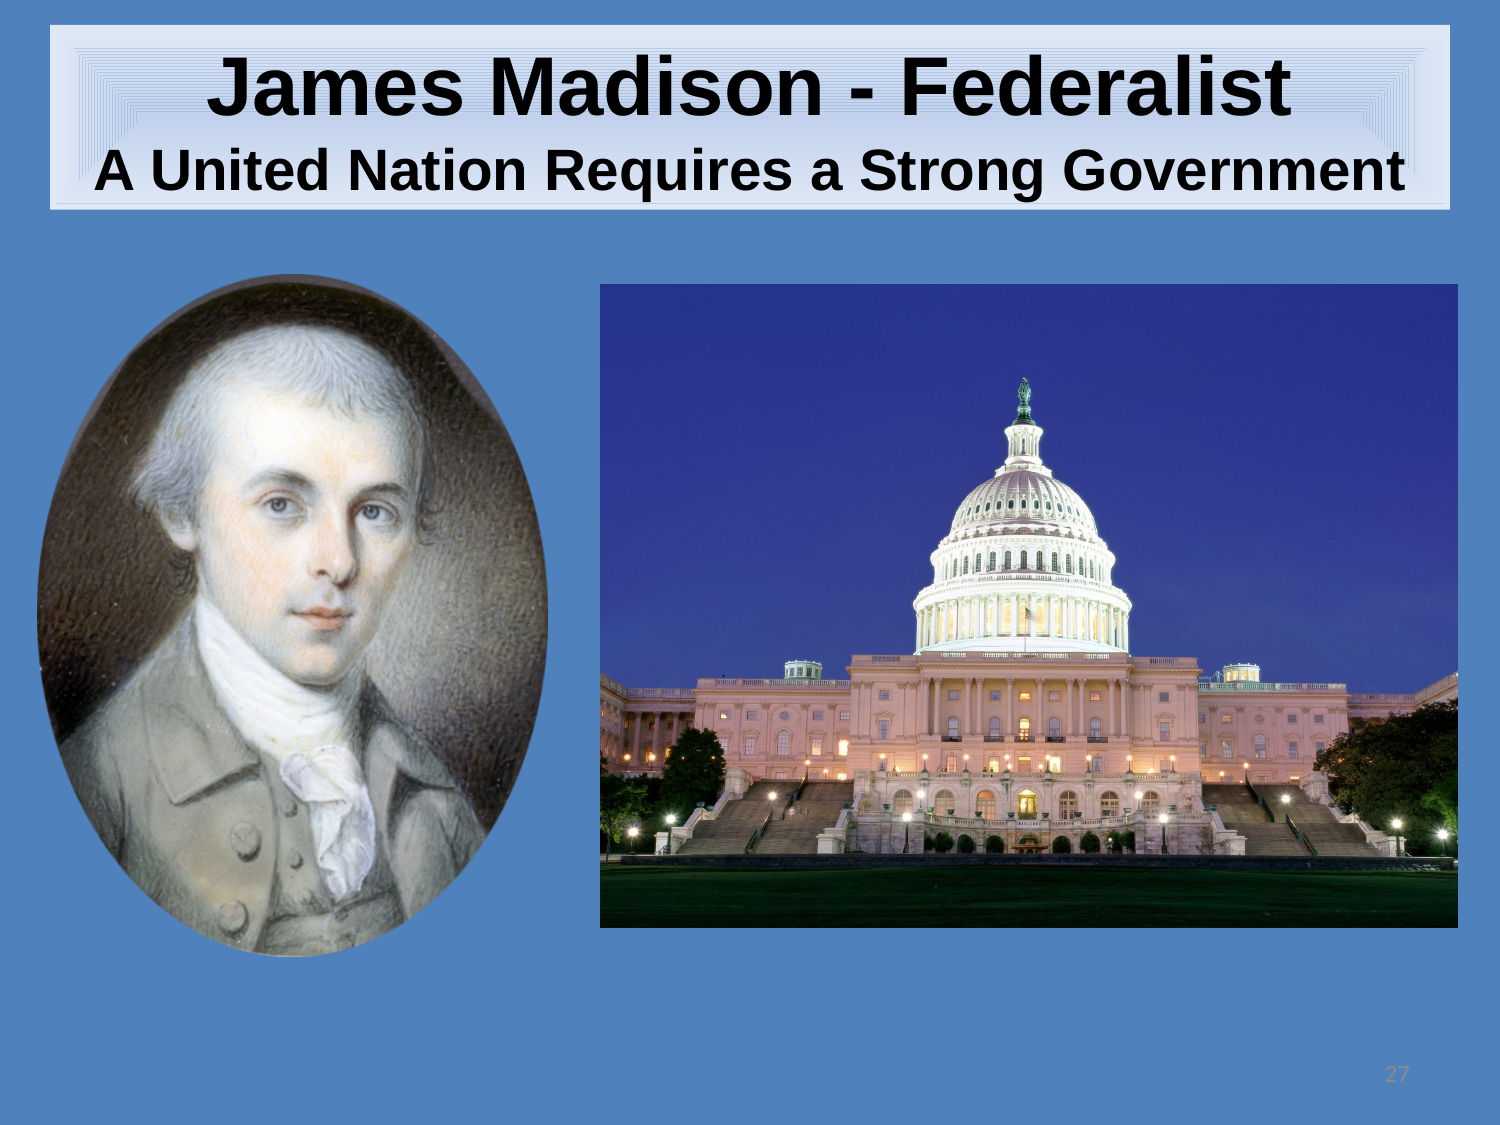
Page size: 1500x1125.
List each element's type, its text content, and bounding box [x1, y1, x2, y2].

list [599, 283, 1458, 928]
picture [37, 274, 548, 957]
text_box James Madison - Federalist A United Nation Requires a Strong Government [50, 24, 1450, 210]
slide_number 27 [1074, 1042, 1425, 1103]
